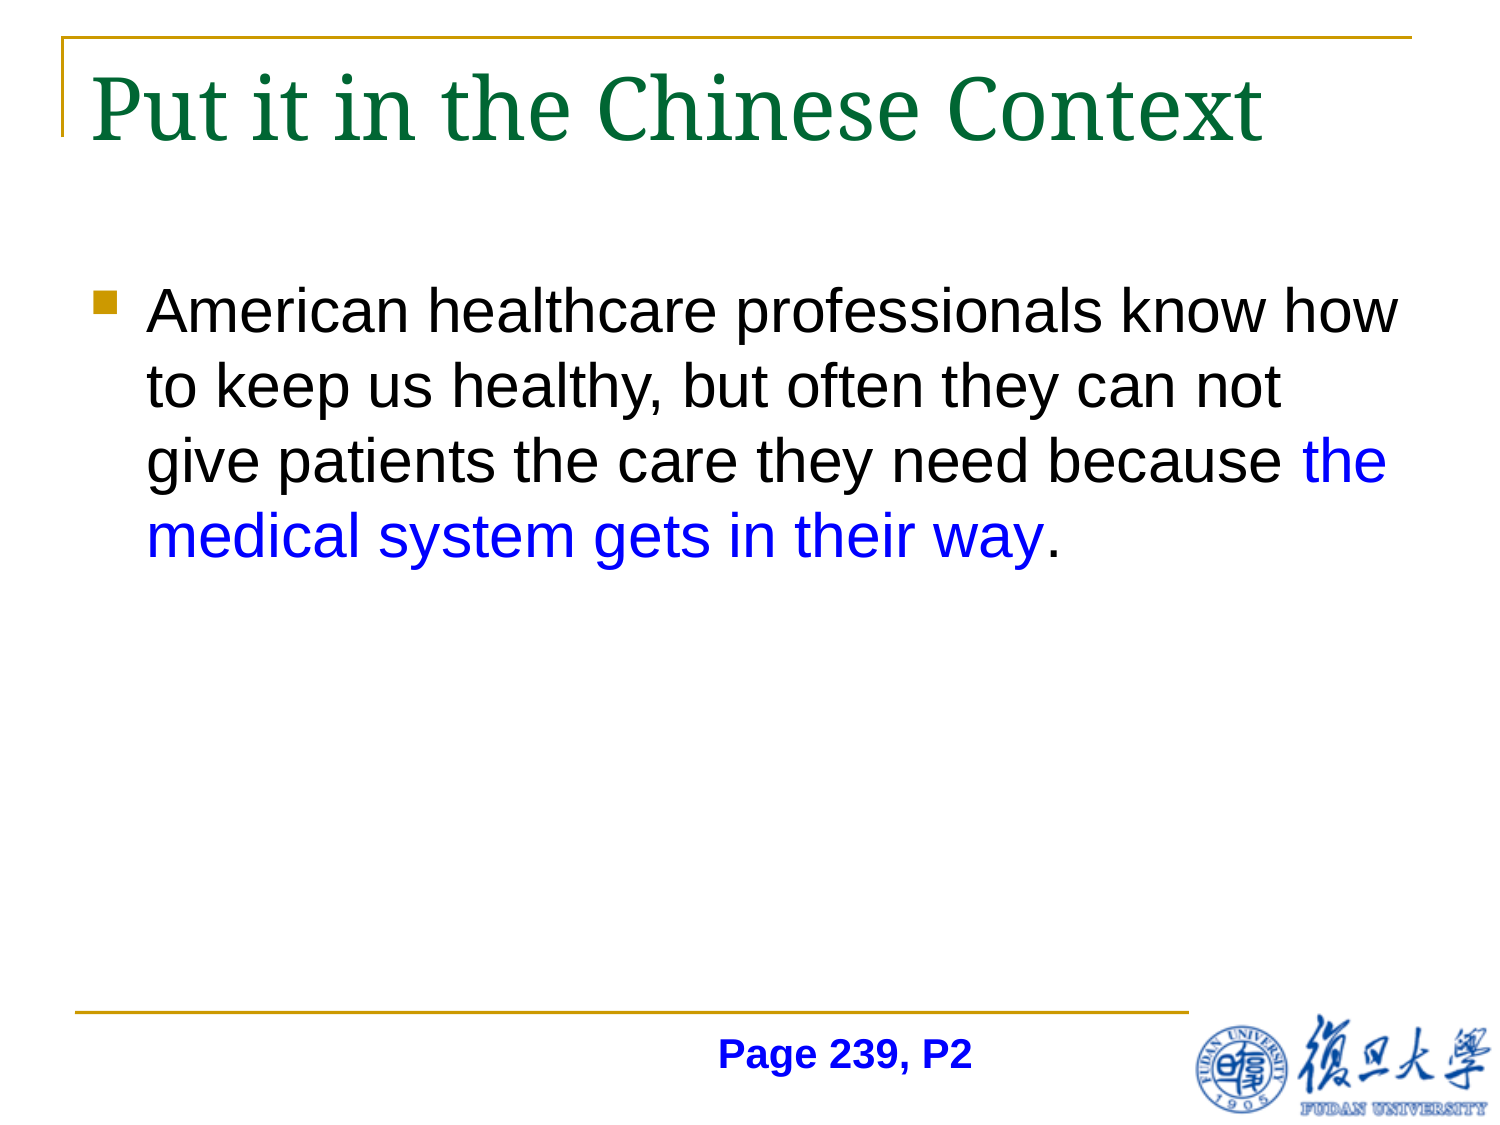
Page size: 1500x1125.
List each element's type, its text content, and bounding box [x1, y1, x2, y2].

text_box Page 239, P2 [703, 1019, 1055, 1085]
title Put it in the Chinese Context [74, 45, 1426, 233]
picture [1188, 995, 1500, 1125]
list American healthcare professionals know how to keep us healthy, but often they can not give patients the care they need because the medical system gets in their way. [74, 262, 1426, 1006]
